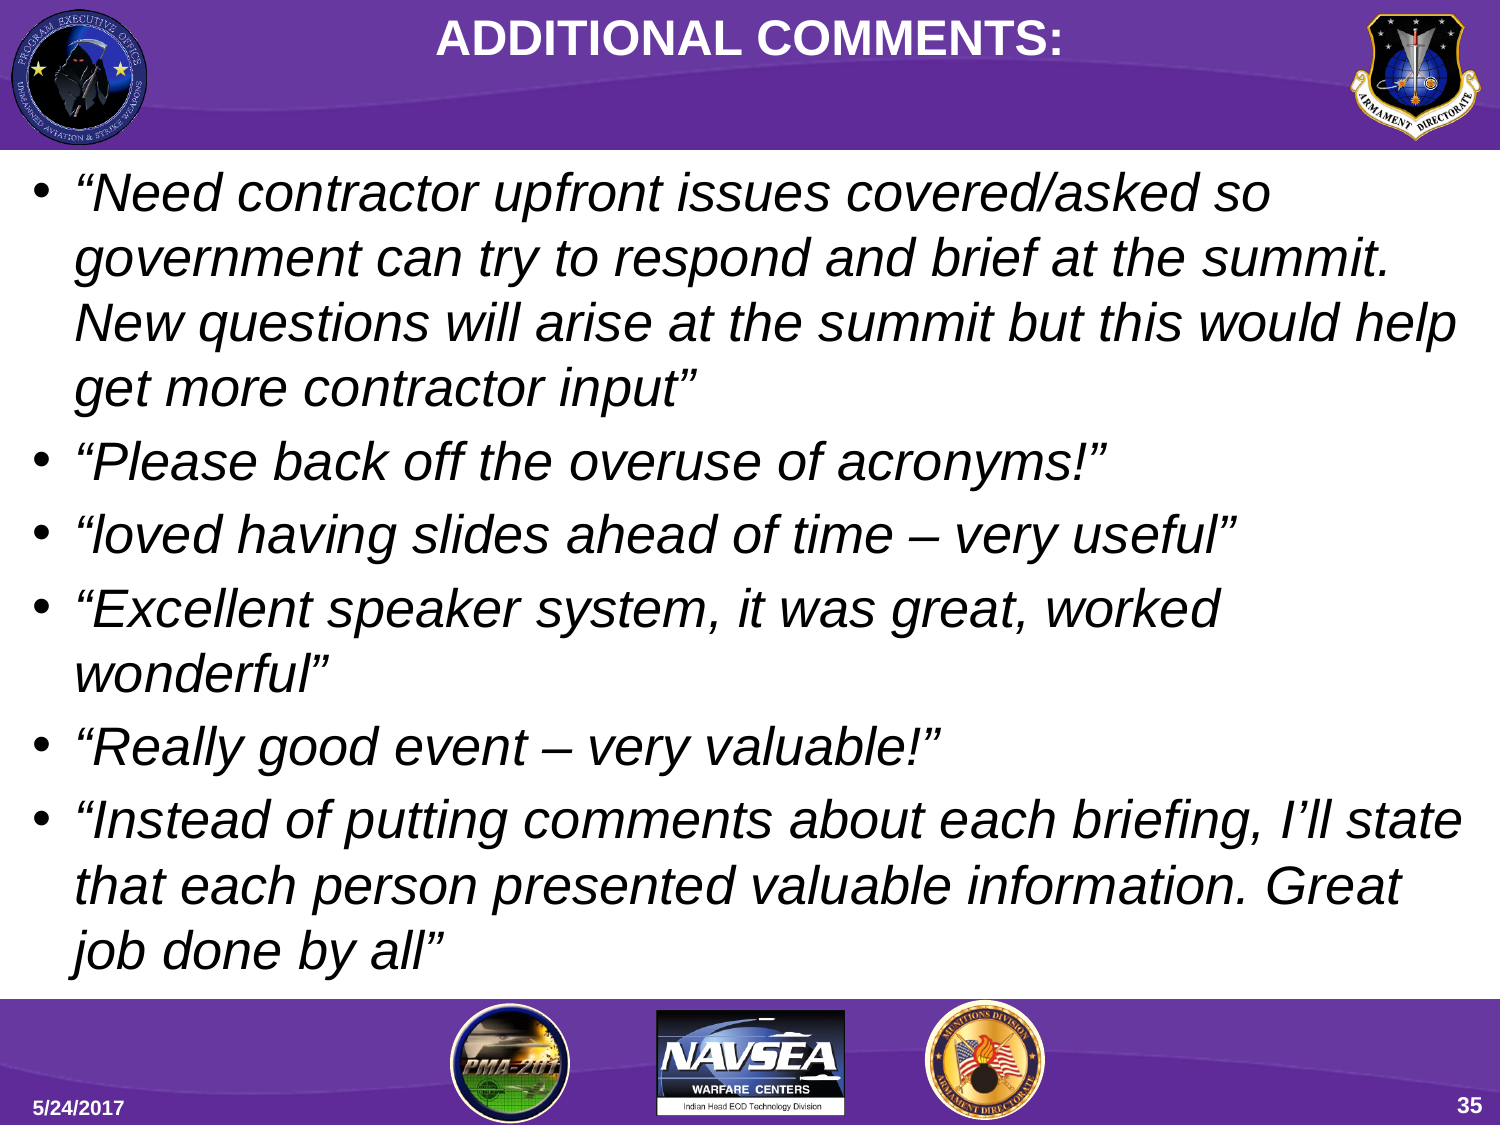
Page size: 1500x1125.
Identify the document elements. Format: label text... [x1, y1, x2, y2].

picture [0, 1000, 1500, 1125]
text_box ADDITIONAL COMMENTS: [187, 4, 1313, 74]
picture [0, 0, 1500, 149]
list “Need contractor upfront issues covered/asked so government can try to respond and brief at the summit. New questions will arise at the summit but this would help get more contractor input” “Please back off the overuse of acronyms!” “loved having slides ahead of time – very useful” “Excellent speaker system, it was great, worked wonderful” “Really good event – very valuable!” “Instead of putting comments about each briefing, I’ll state that each person presented valuable information. Great job done by all” [0, 149, 1500, 1000]
